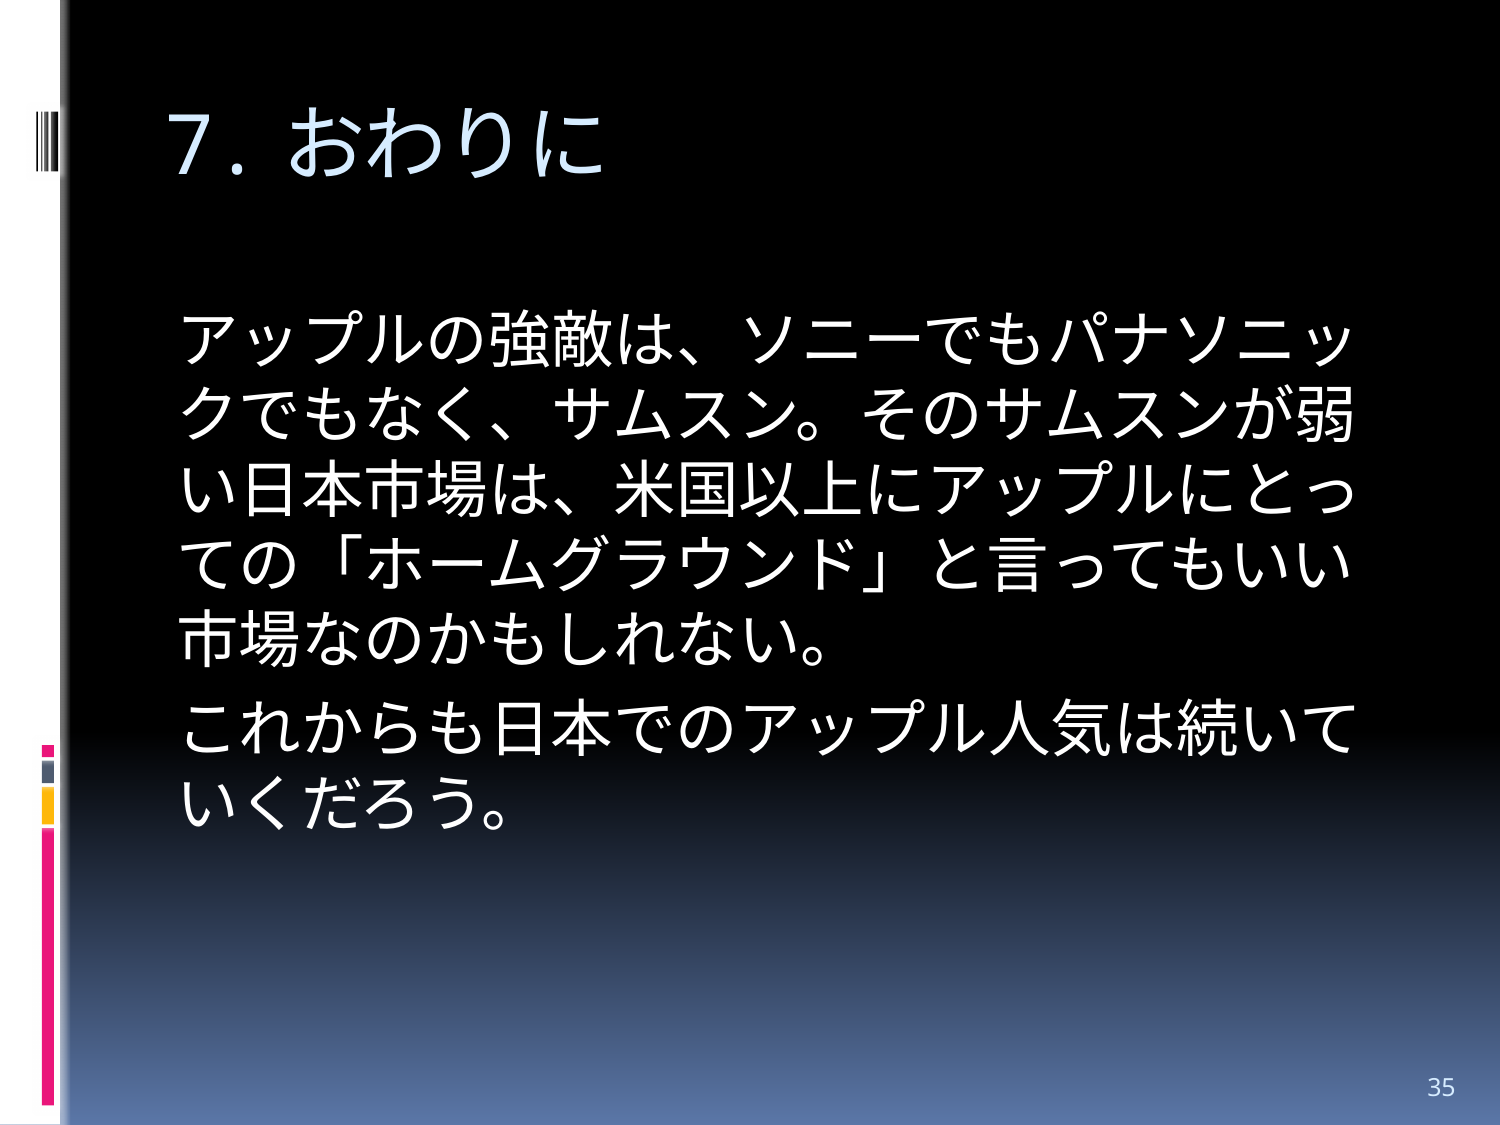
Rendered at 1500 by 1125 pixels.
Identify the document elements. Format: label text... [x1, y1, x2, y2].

slide_number 35 [1412, 1052, 1488, 1113]
list アップルの強敵は、ソニーでもパナソニックでもなく、サムスン。そのサムスンが弱い日本市場は、米国以上にアップルにとっての「ホームグラウンド」と言ってもいい市場なのかもしれない。 これからも日本でのアップル人気は続いていくだろう。 [150, 292, 1425, 1043]
title 7.おわりに [150, 83, 1425, 234]
